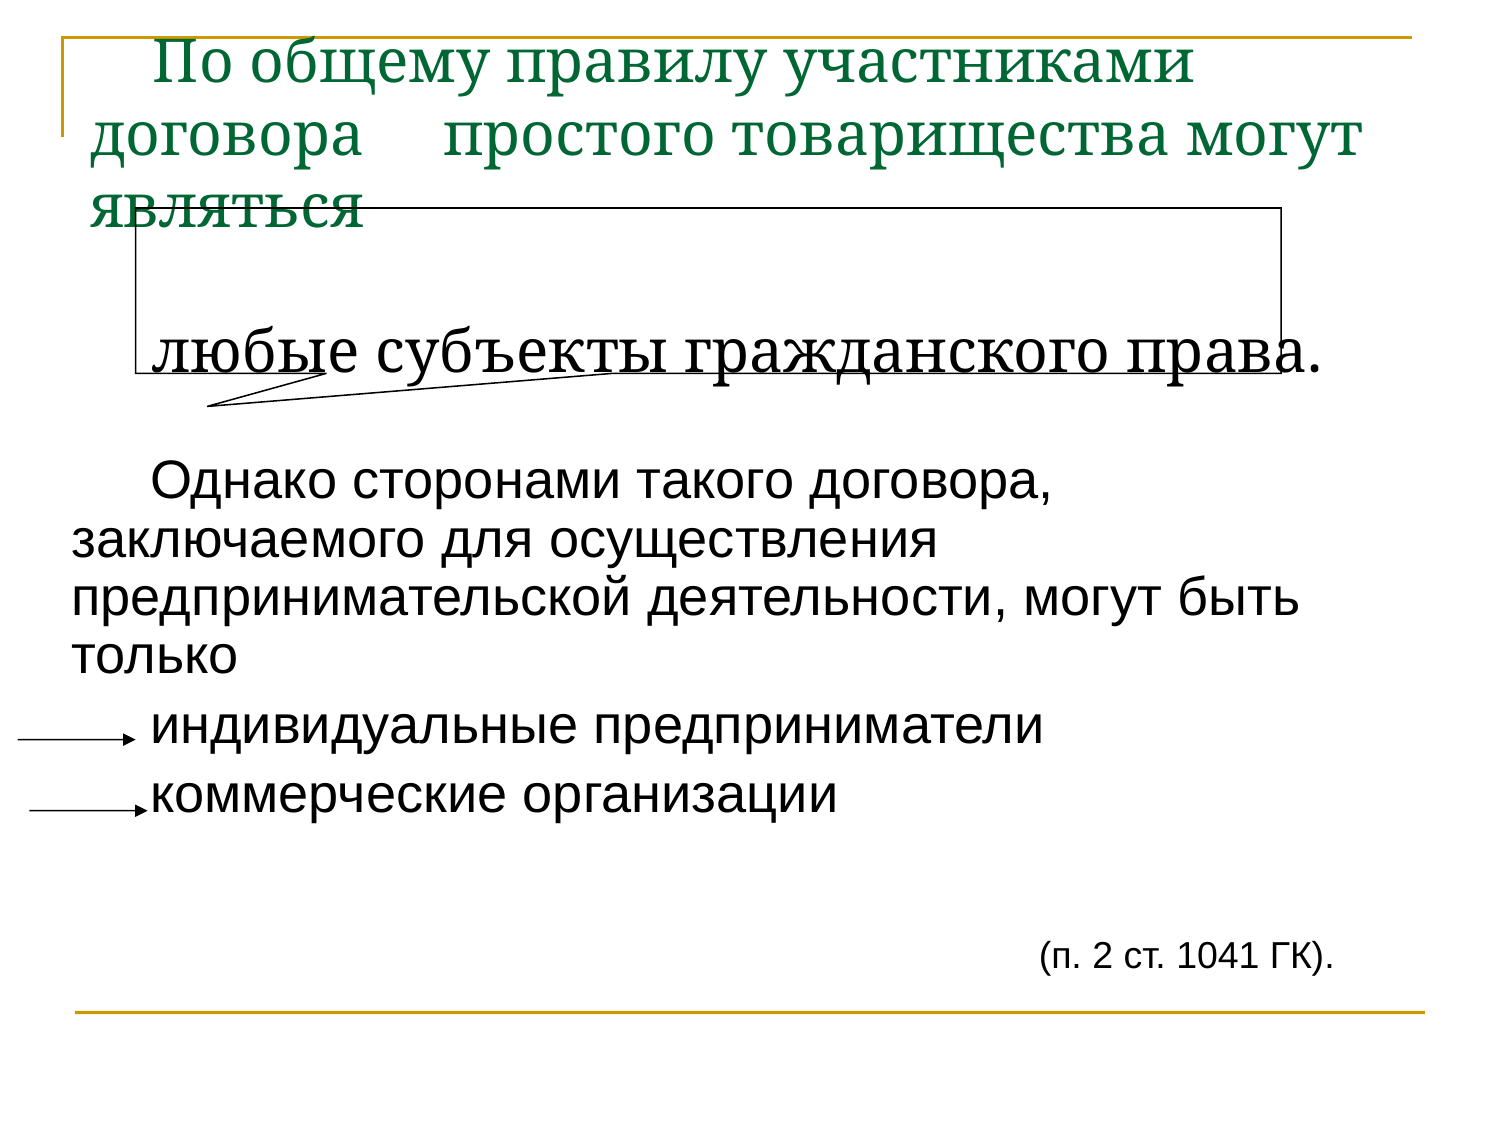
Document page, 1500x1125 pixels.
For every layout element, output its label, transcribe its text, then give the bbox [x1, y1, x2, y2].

title По общему правилу участниками договора простого товарищества могут являться любые субъекты гражданского права. [74, 44, 1424, 362]
list Однако сторонами такого договора, заключаемого для осуществления предпринимательской деятельности, могут быть только индивидуальные предприниматели коммерческие организации [0, 444, 1426, 823]
text_box [17, 733, 136, 746]
text_box [135, 207, 1282, 407]
text_box [29, 804, 148, 817]
text_box (п. 2 ст. 1041 ГК). [1023, 928, 1350, 984]
